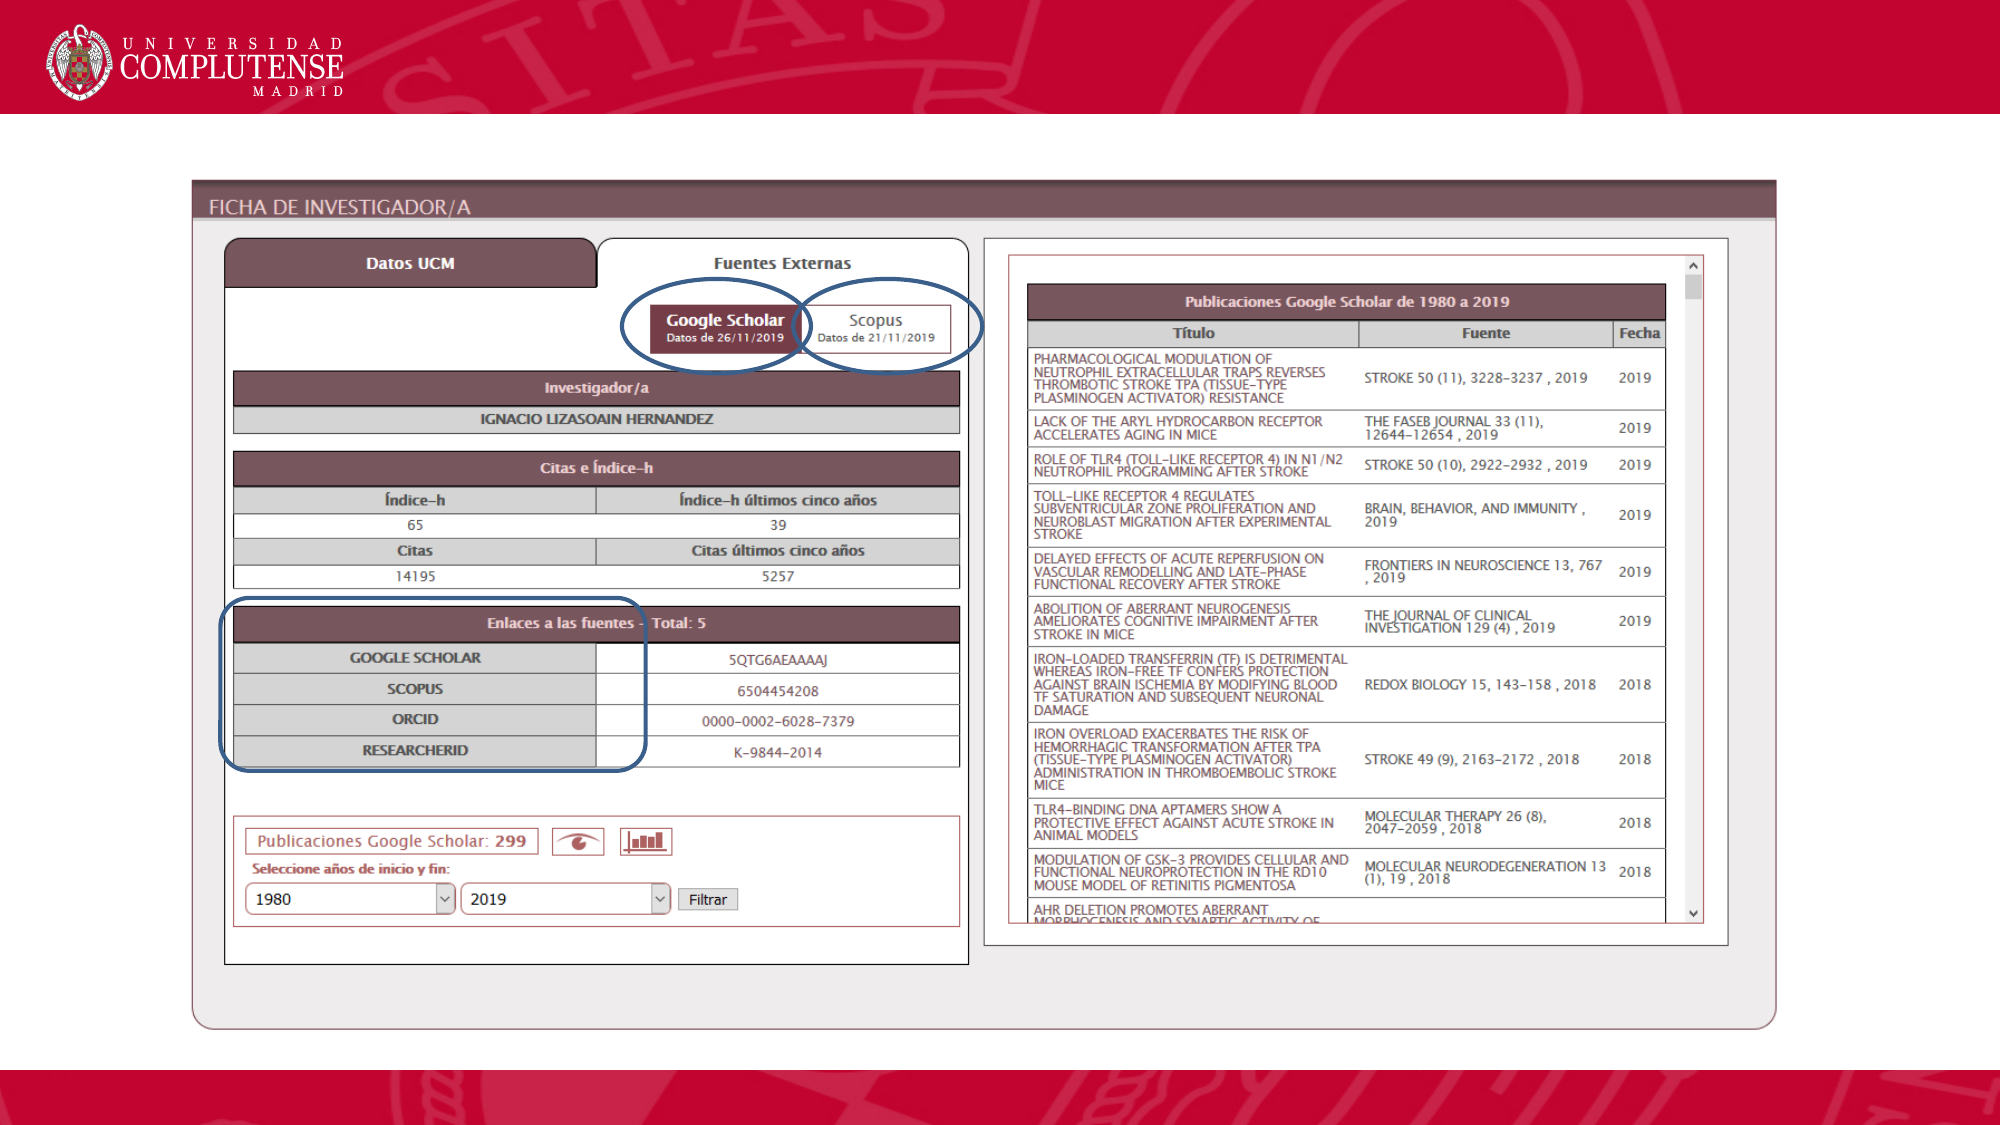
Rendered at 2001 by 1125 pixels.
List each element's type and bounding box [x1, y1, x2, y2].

picture [0, 0, 2000, 114]
picture [184, 172, 1780, 1033]
picture [0, 1070, 2000, 1125]
